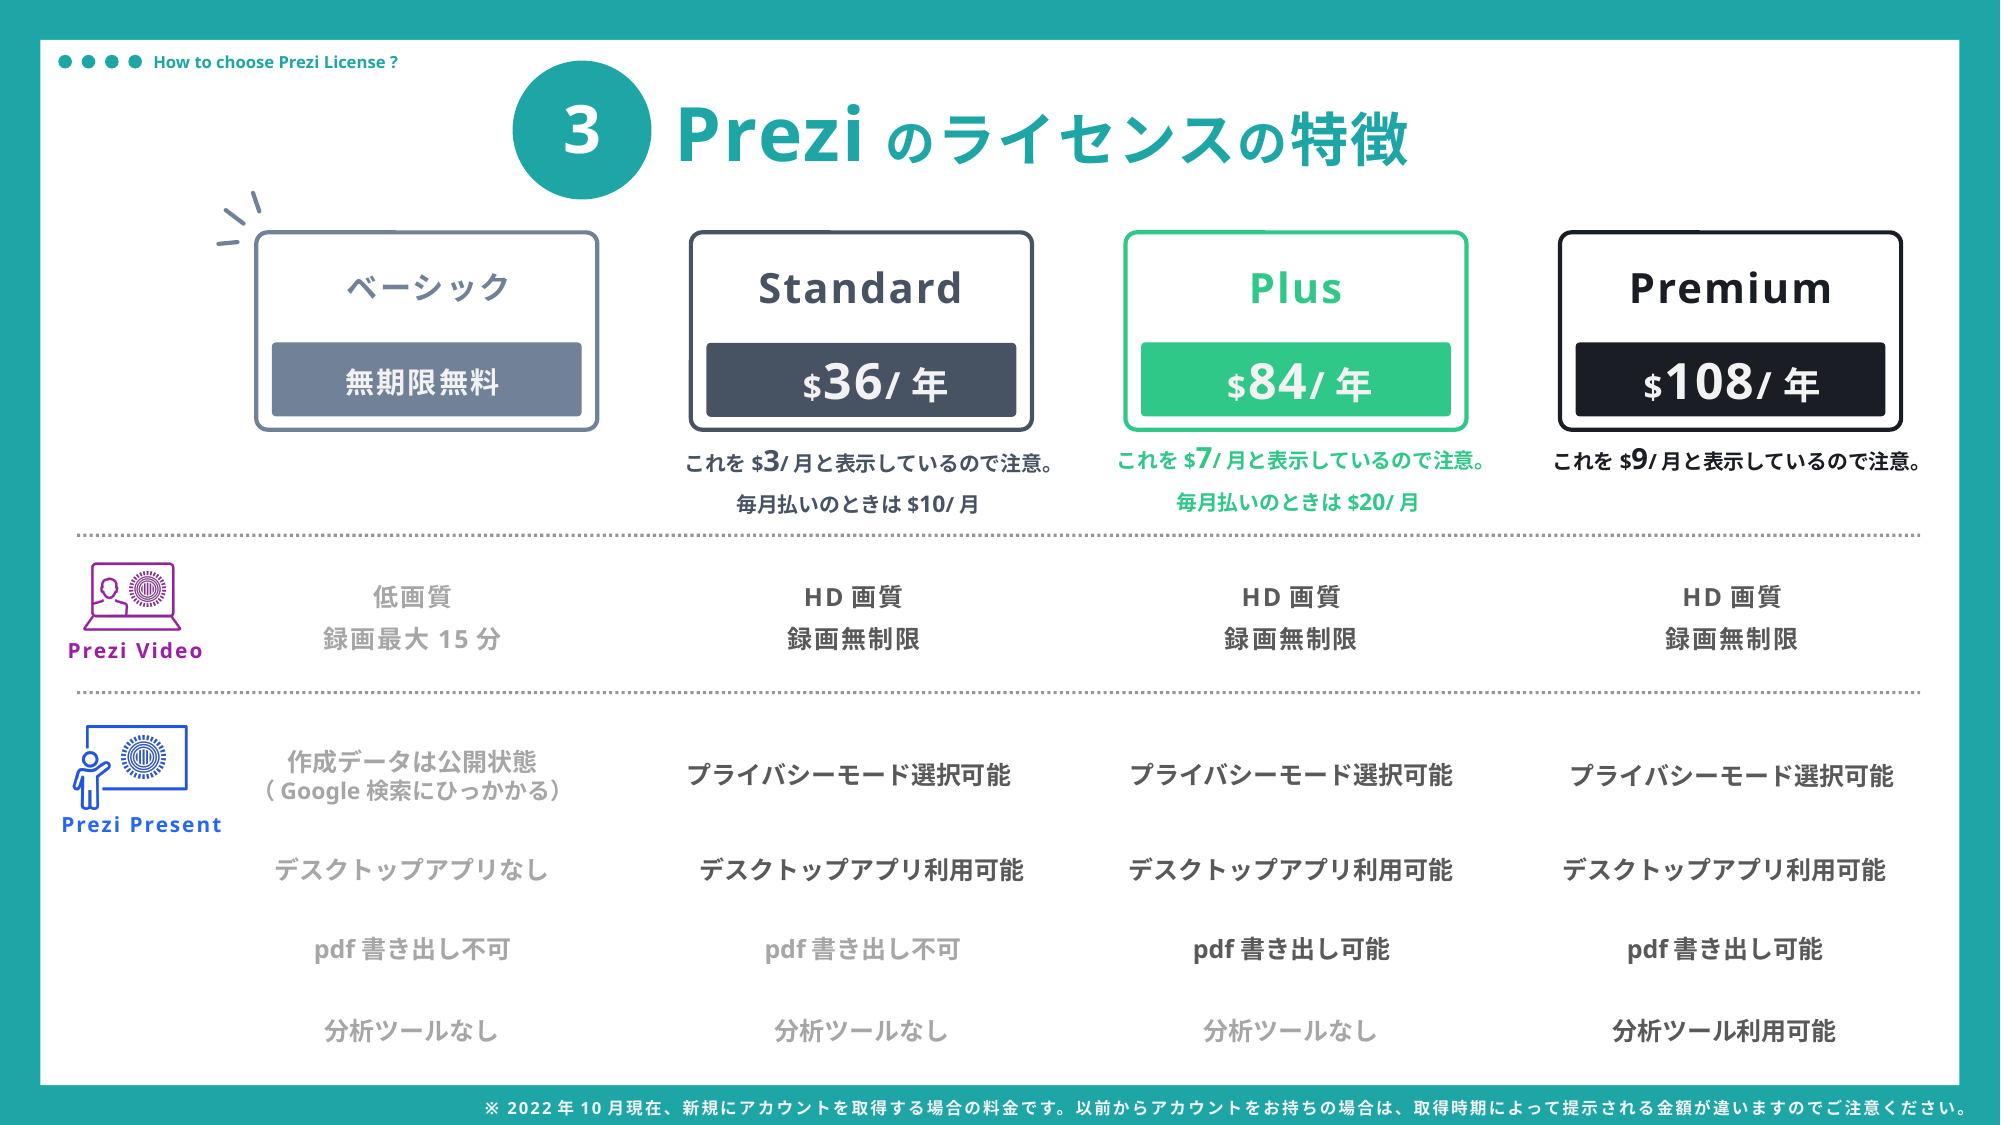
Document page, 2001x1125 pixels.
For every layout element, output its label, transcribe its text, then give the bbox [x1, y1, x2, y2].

text_box ※ 2022年10月現在、新規にアカウントを取得する場合の料金です。以前からアカウントをお持ちの場合は、取得時期によって提示される金額が違いますのでご注意ください。 [469, 1090, 2000, 1125]
text_box [39, 39, 1960, 1086]
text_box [256, 232, 598, 430]
text_box HD画質 録画無制限 [772, 573, 936, 661]
text_box デスクトップアプリなし [259, 846, 565, 892]
text_box これを$9/月と表示しているので注意。 [1537, 432, 1946, 483]
text_box [58, 54, 73, 69]
text_box [104, 54, 119, 69]
text_box HD画質 録画無制限 [1210, 573, 1374, 661]
text_box pdf書き出し可能 [1612, 926, 1839, 972]
text_box プライバシーモード選択可能 [671, 751, 1027, 797]
text_box デスクトップアプリ利用可能 [685, 846, 1040, 892]
text_box 分析ツールなし [760, 1007, 965, 1053]
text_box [690, 232, 1032, 430]
text_box 分析ツール利用可能 [1597, 1007, 1852, 1053]
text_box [218, 192, 260, 244]
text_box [82, 562, 182, 631]
text_box HD画質 録画無制限 [1650, 573, 1814, 661]
text_box 毎月払いのときは$20/月 [1161, 480, 1435, 523]
text_box How to choose Prezi License ? [138, 44, 414, 79]
text_box [81, 54, 96, 69]
text_box [128, 54, 138, 69]
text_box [1560, 232, 1902, 430]
text_box pdf書き出し不可 [749, 926, 977, 972]
text_box 毎月払いのときは$10/月 [721, 482, 995, 525]
text_box プライバシーモード選択可能 [1114, 752, 1469, 797]
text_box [1125, 232, 1467, 430]
text_box プライバシーモード選択可能 [1555, 753, 1910, 798]
text_box これを$3/月と表示しているので注意。 [669, 435, 1078, 485]
text_box 作成データは公開状態 （Google検索にひっかかる） [237, 739, 588, 812]
text_box これを$7/月と表示しているので注意。 [1102, 432, 1510, 483]
text_box Prezi Present [39, 804, 243, 844]
text_box pdf書き出し可能 [1178, 926, 1405, 972]
text_box デスクトップアプリ利用可能 [1113, 846, 1469, 892]
text_box Prezi Video [47, 629, 223, 670]
text_box 低画質 録画最大15分 [309, 573, 517, 661]
text_box デスクトップアプリ利用可能 [1547, 846, 1902, 892]
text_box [72, 725, 188, 810]
text_box pdf書き出し不可 [299, 926, 526, 972]
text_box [512, 60, 1494, 200]
text_box 分析ツールなし [1188, 1007, 1394, 1053]
text_box 分析ツールなし [309, 1007, 515, 1053]
